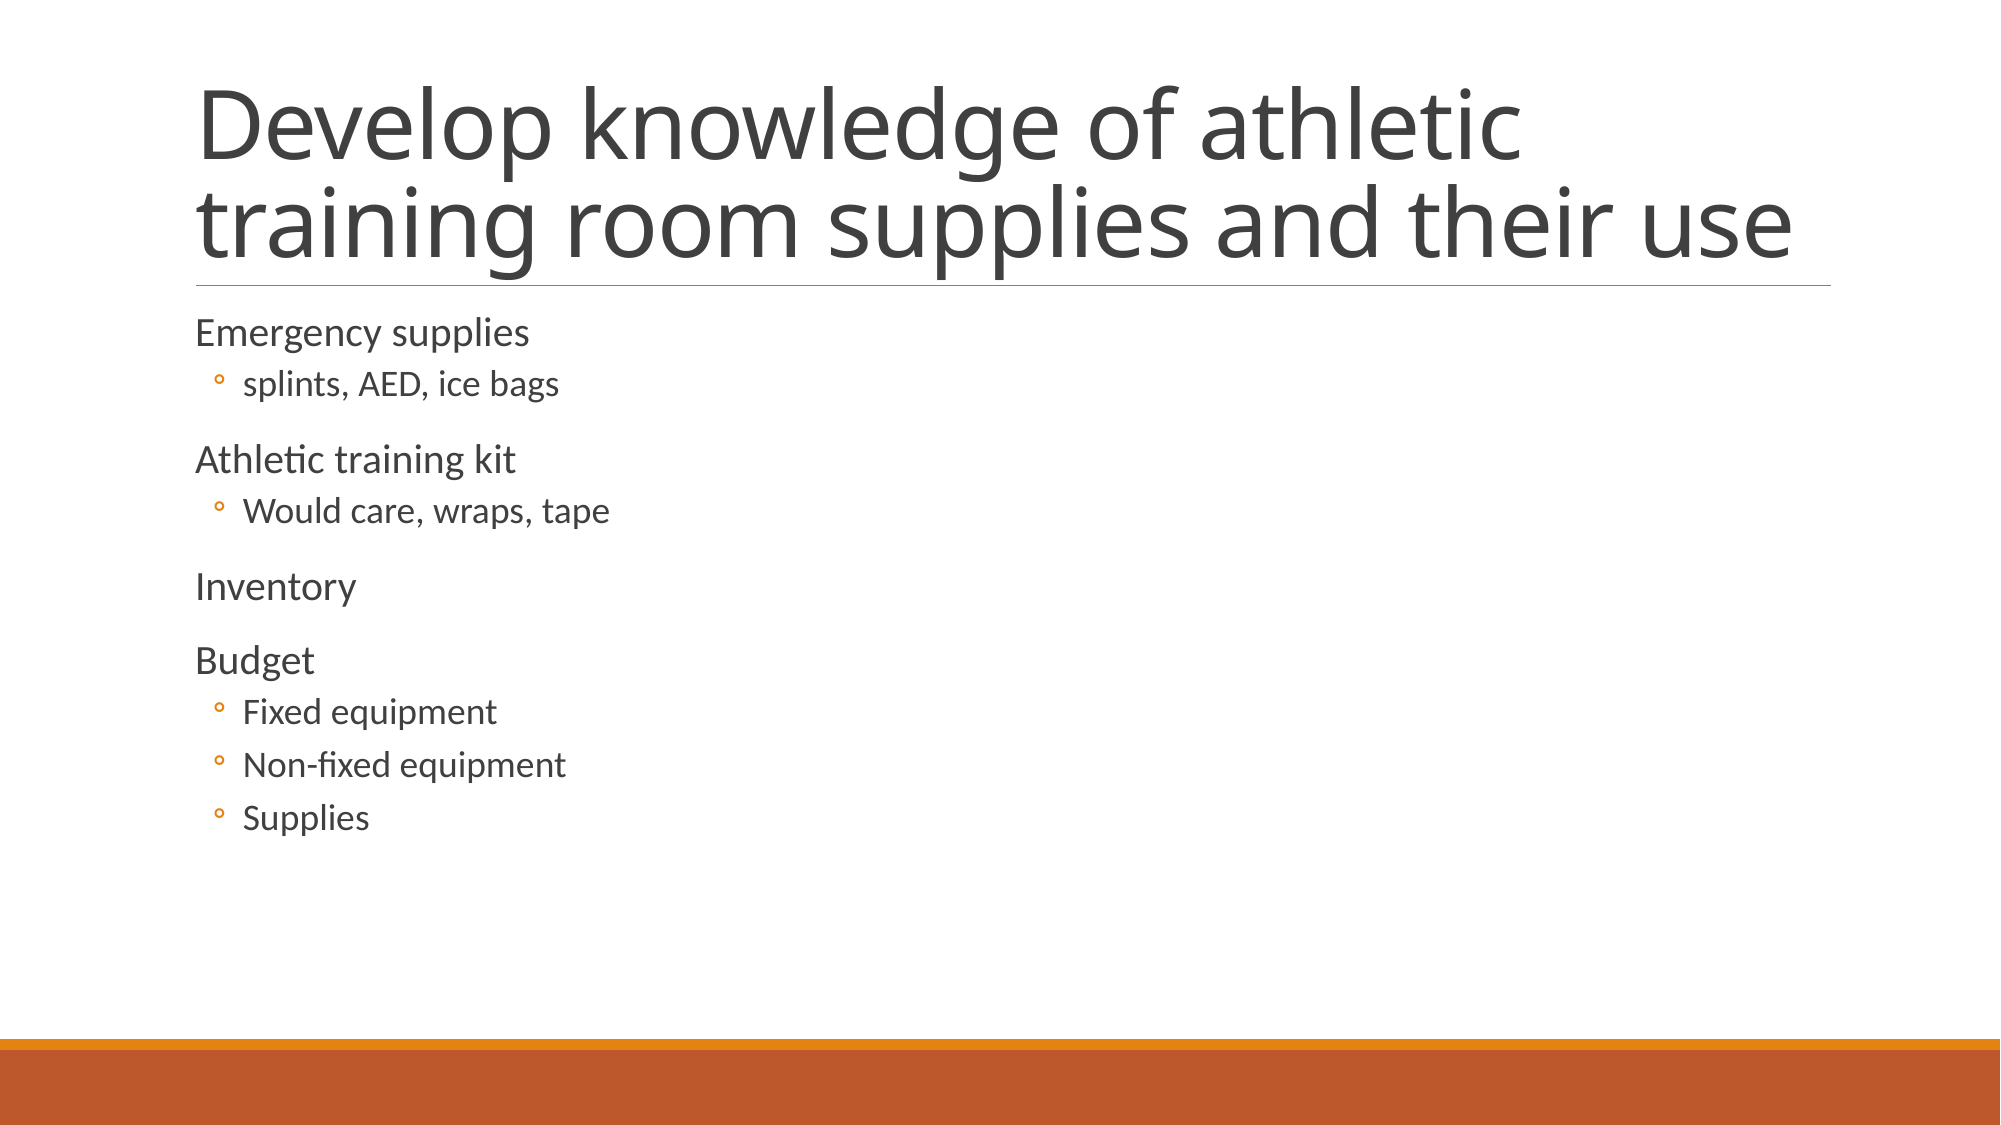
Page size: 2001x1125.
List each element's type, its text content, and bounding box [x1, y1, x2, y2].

list Emergency supplies splints, AED, ice bags Athletic training kit Would care, wraps, tape Inventory Budget Fixed equipment Non-fixed equipment Supplies [180, 302, 1830, 963]
title Develop knowledge of athletic training room supplies and their use [180, 47, 1830, 285]
